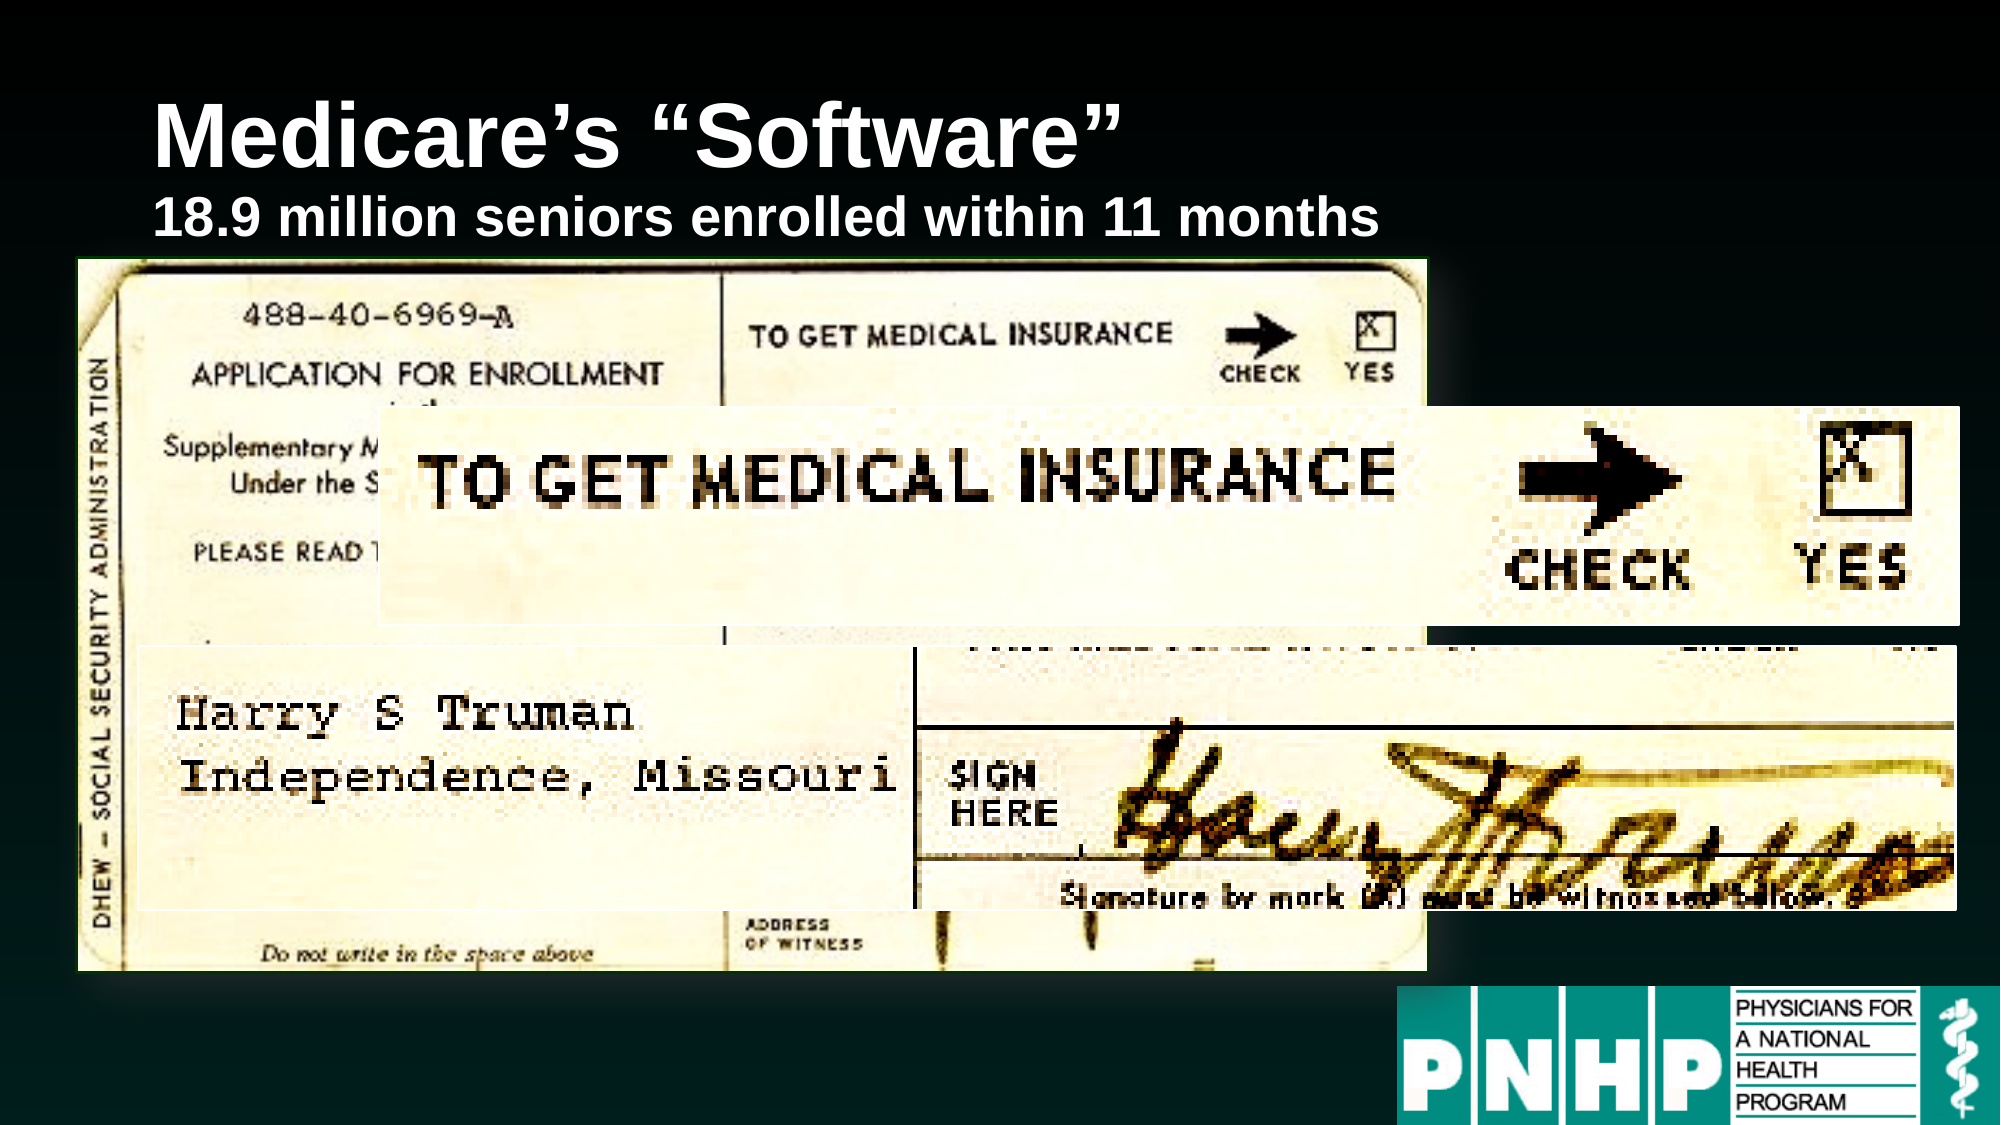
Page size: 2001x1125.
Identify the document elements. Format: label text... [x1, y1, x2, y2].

picture [77, 258, 1958, 971]
picture [1397, 986, 2000, 1125]
title Medicare’s “Software” 18.9 million seniors enrolled within 11 months [137, 59, 1863, 278]
